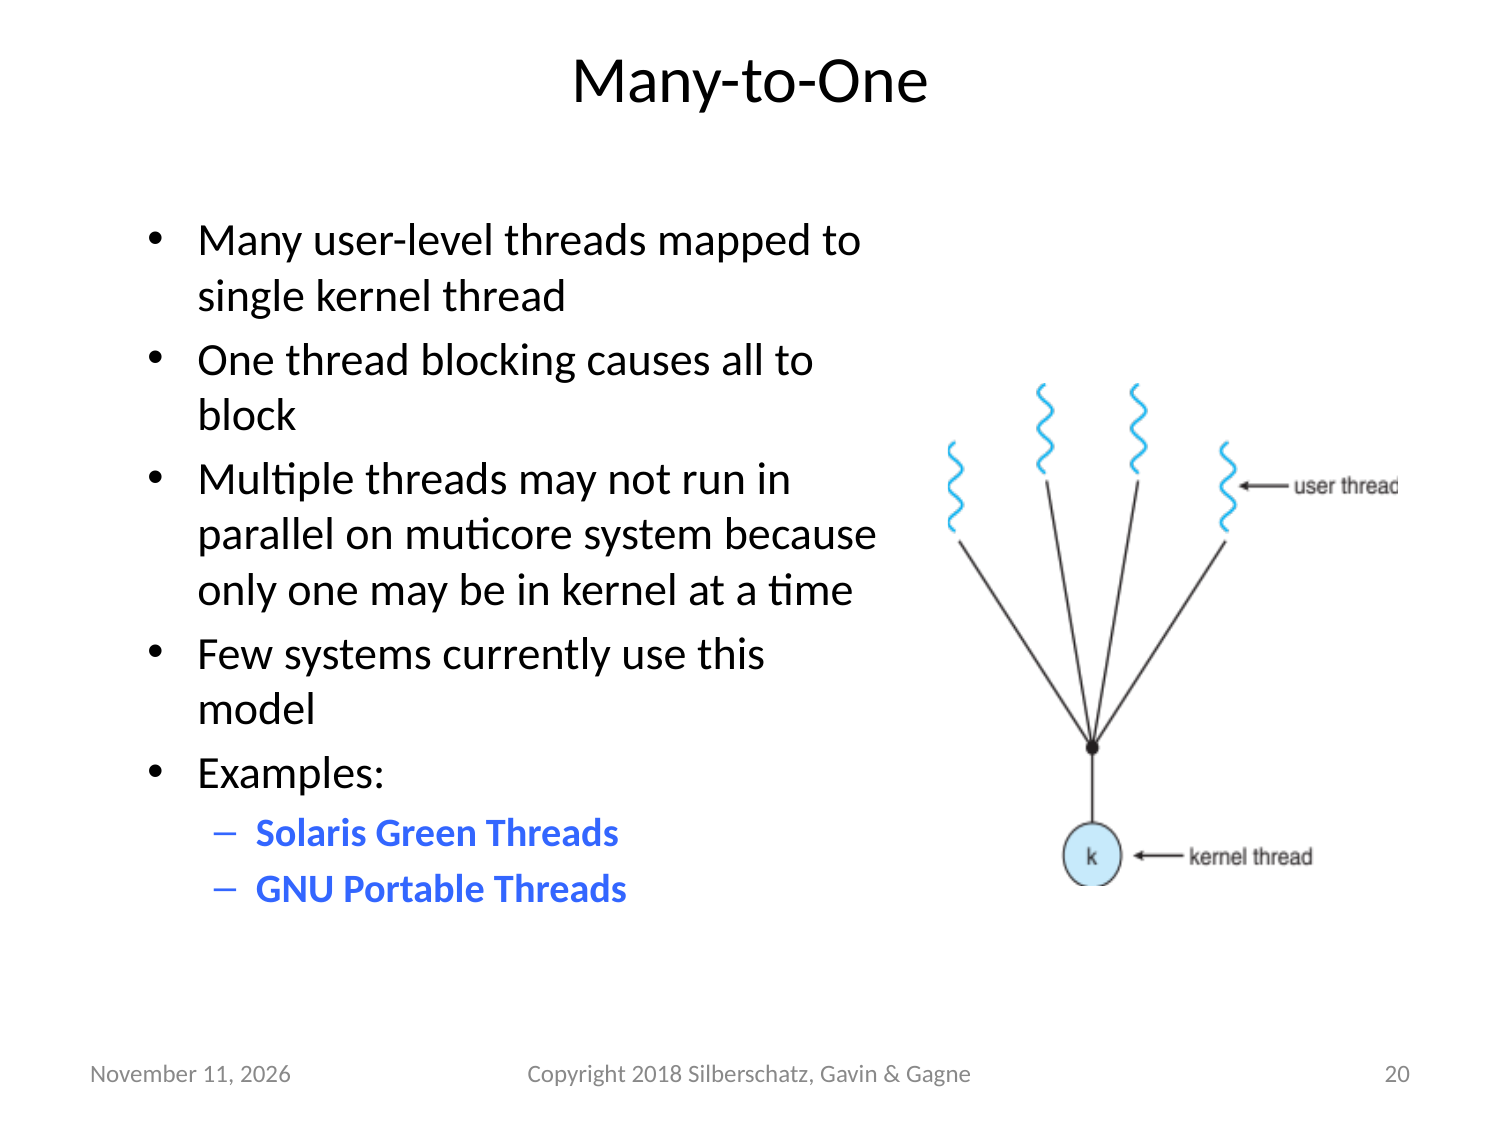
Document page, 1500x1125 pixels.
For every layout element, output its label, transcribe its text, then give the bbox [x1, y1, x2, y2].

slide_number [75, 1042, 425, 1103]
picture [947, 383, 1398, 886]
list Many user-level threads mapped to single kernel thread One thread blocking causes all to block Multiple threads may not run in parallel on muticore system because only one may be in kernel at a time Few systems currently use this model Examples: Solaris Green Threads GNU Portable Threads [132, 202, 896, 946]
slide_number 20 [1074, 1042, 1425, 1103]
title Many-to-One [75, 28, 1425, 124]
footer Copyright 2018 Silberschatz, Gavin & Gagne [512, 1042, 988, 1103]
